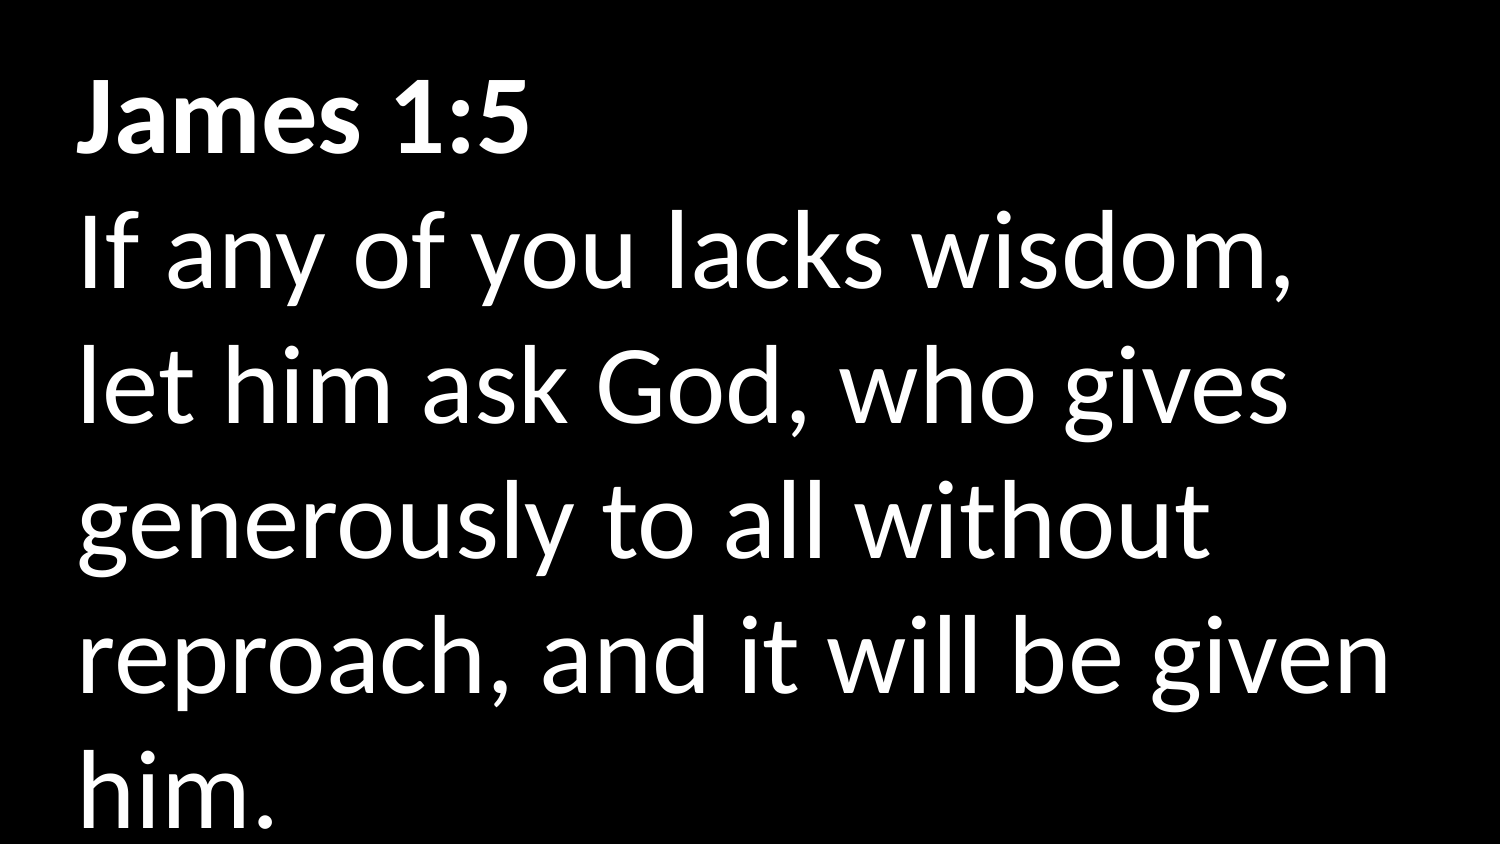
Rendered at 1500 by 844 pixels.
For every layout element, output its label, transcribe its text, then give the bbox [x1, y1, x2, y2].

text_box James 1:5 If any of you lacks wisdom, let him ask God, who gives generously to all without reproach, and it will be given him. [62, 33, 1438, 844]
